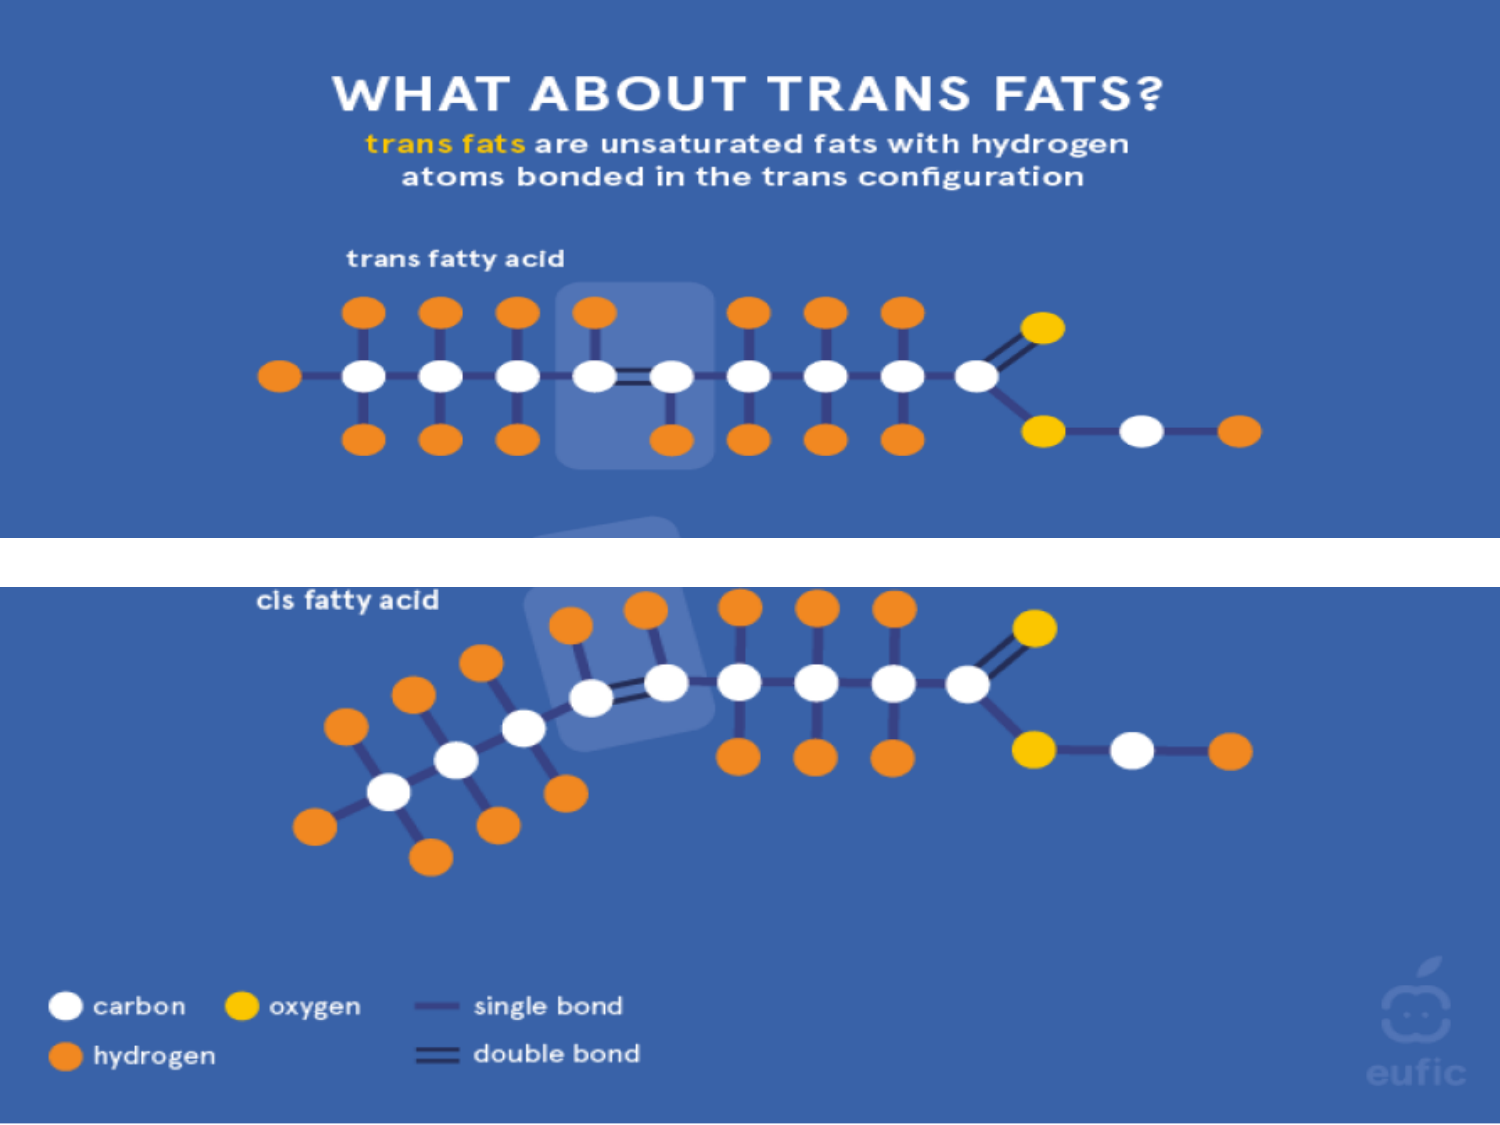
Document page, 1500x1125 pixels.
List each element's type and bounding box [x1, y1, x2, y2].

picture [0, 587, 1500, 1125]
list [0, 0, 1500, 538]
